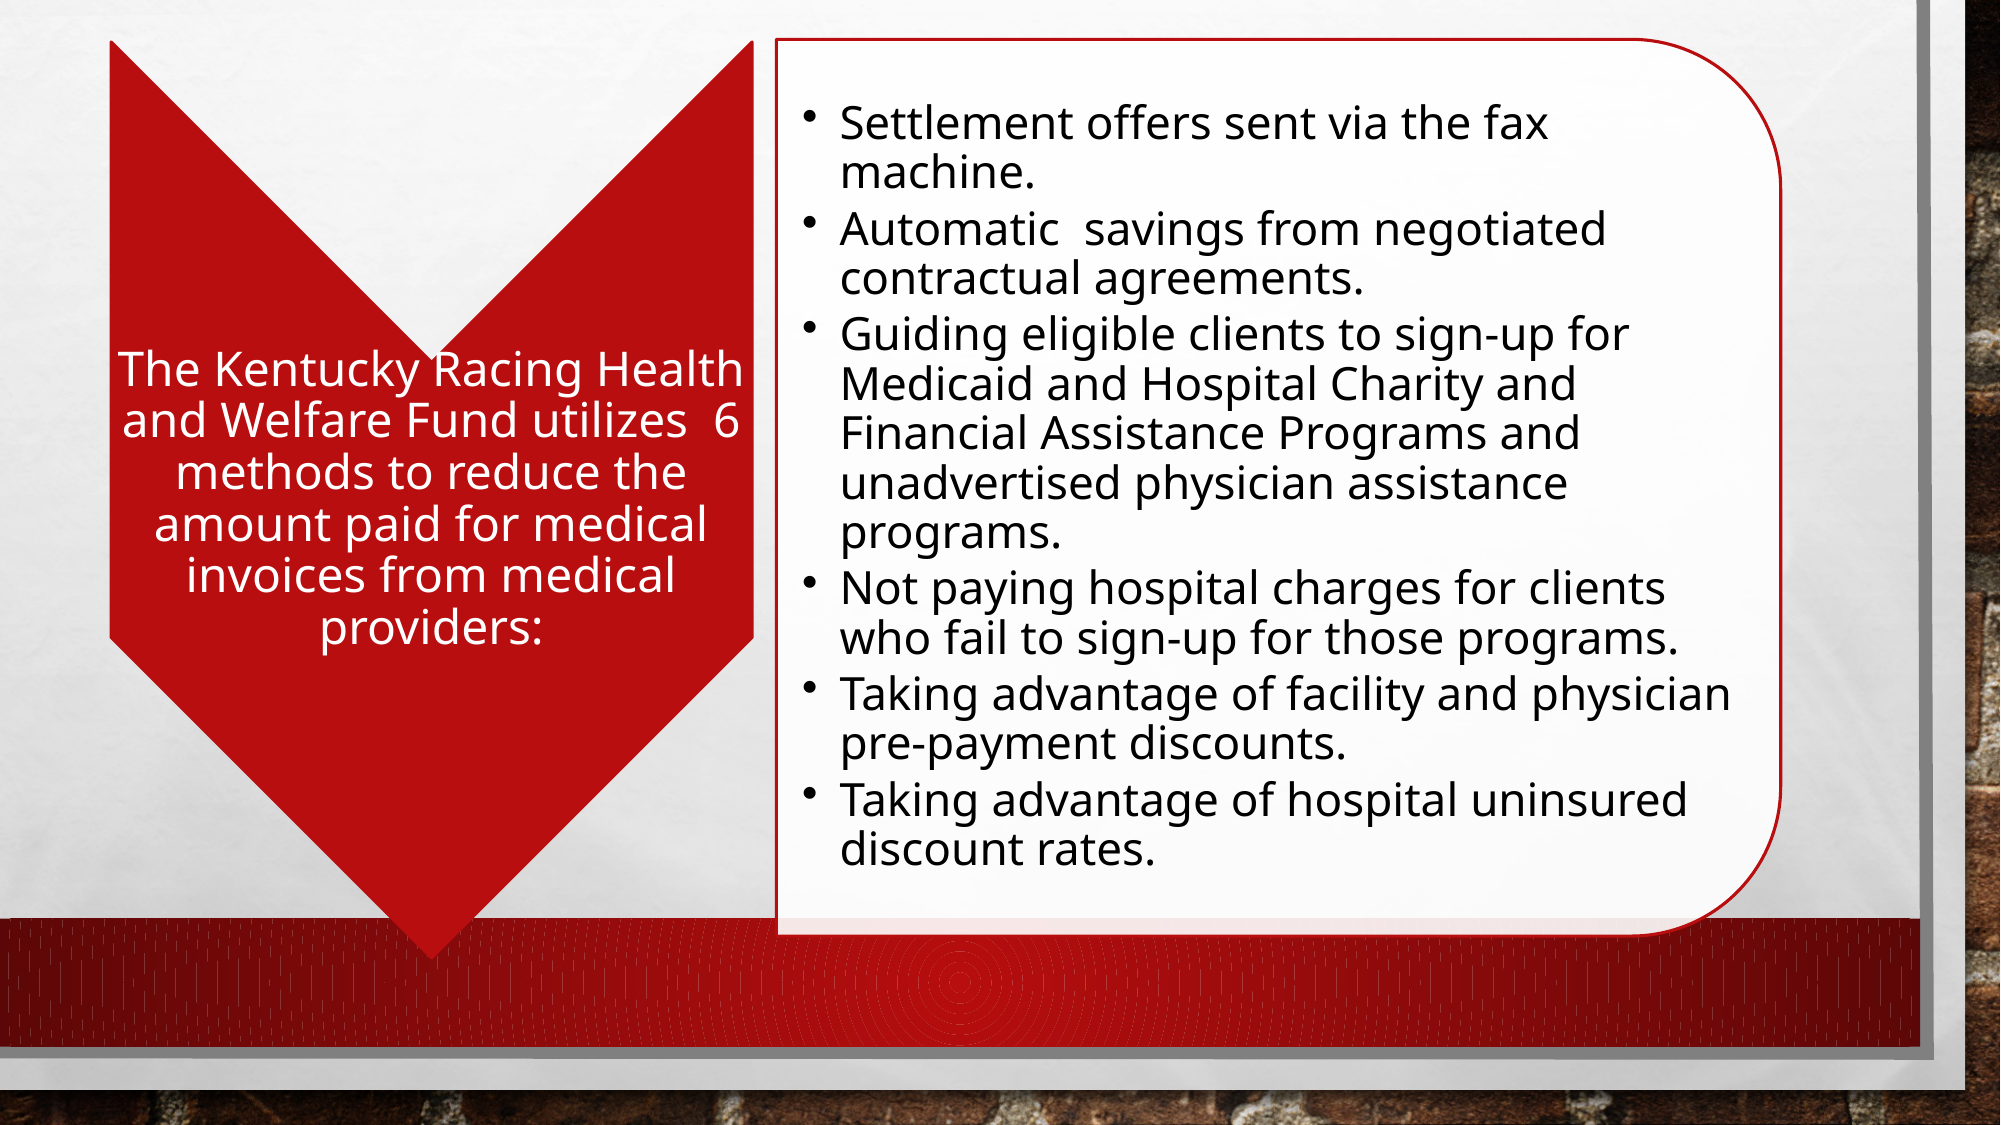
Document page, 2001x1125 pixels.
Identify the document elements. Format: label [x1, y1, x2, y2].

picture [0, 0, 2000, 1125]
text_box [98, 34, 1794, 1111]
